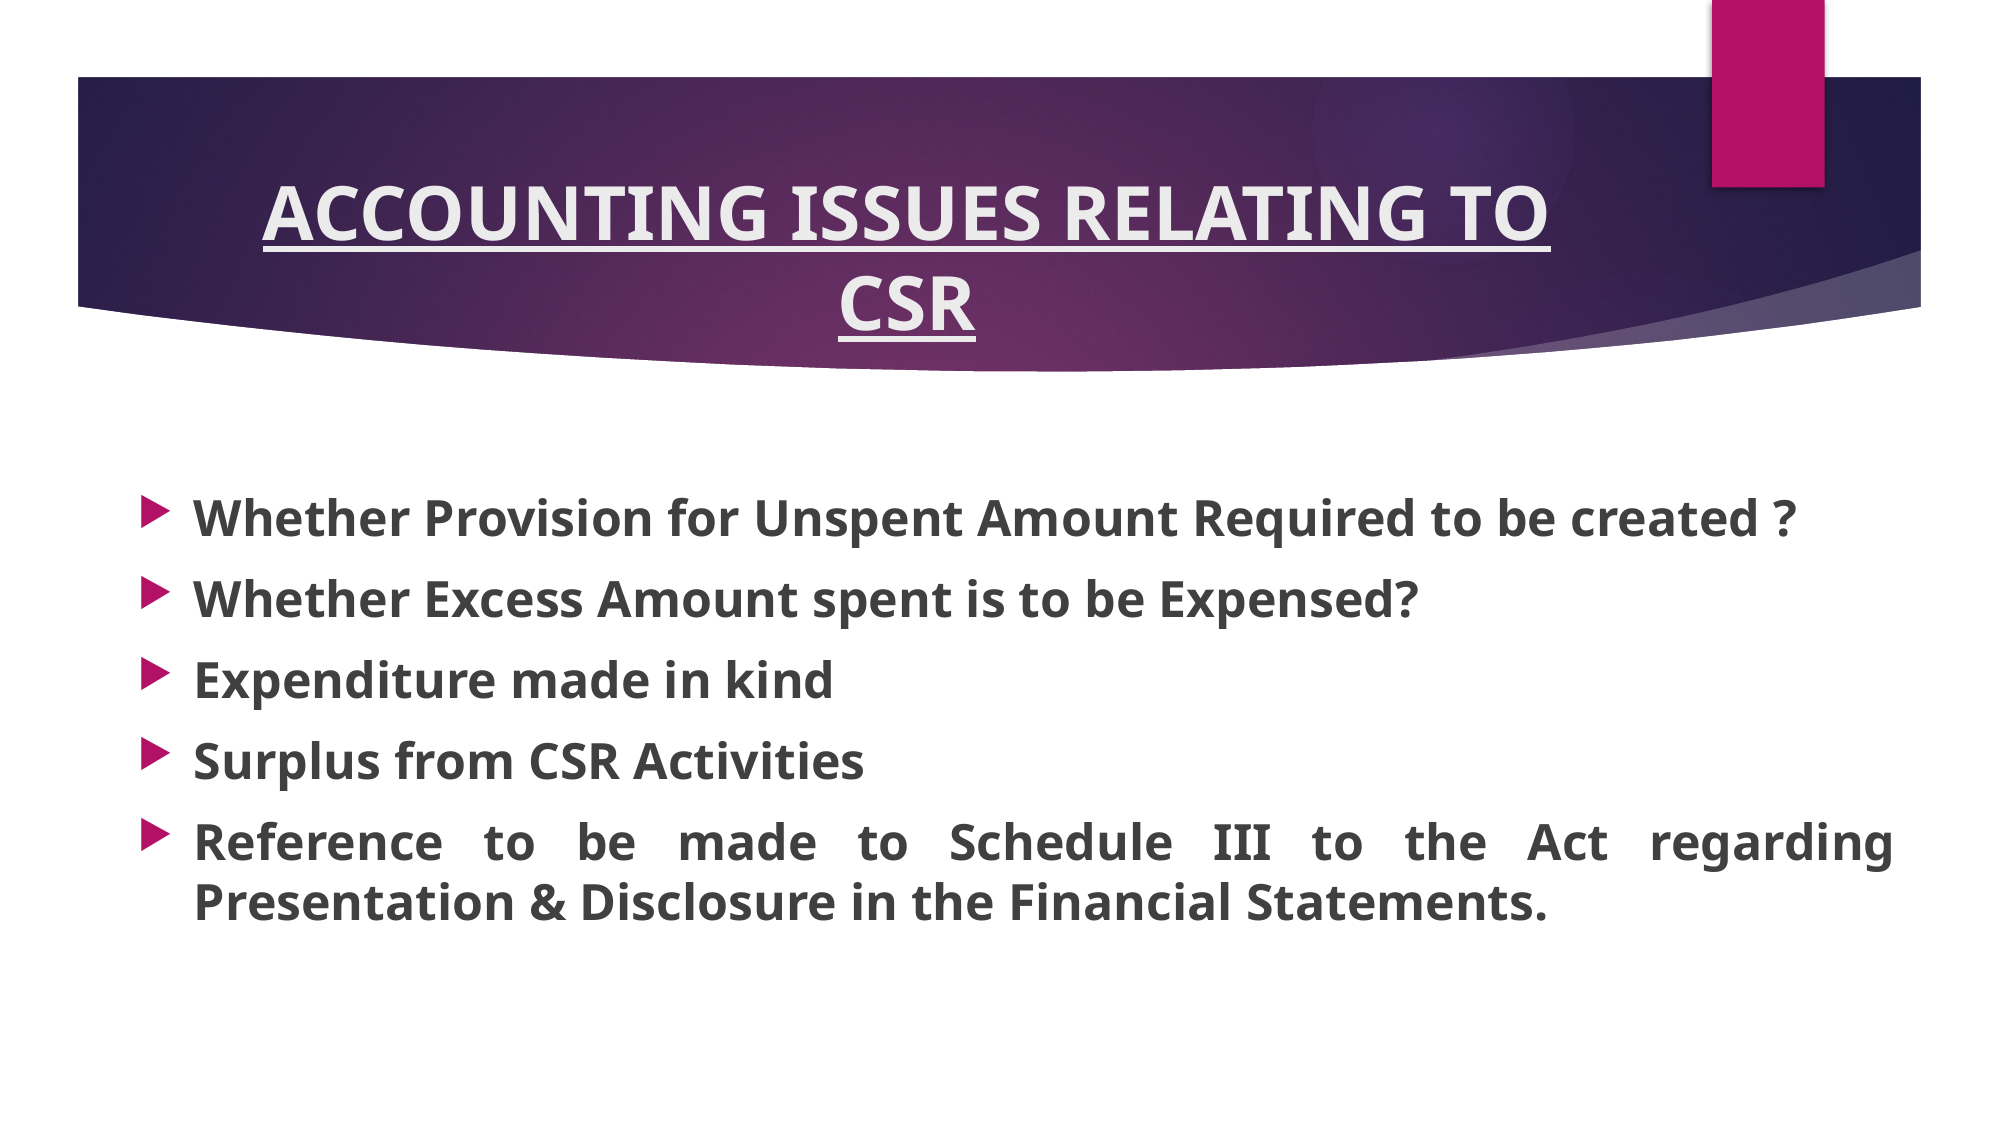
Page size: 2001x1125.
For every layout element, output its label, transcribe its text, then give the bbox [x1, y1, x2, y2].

title ACCOUNTING ISSUES RELATING TO CSR [189, 149, 1625, 317]
list Whether Provision for Unspent Amount Required to be created ? Whether Excess Amount spent is to be Expensed? Expenditure made in kind Surplus from CSR Activities Reference to be made to Schedule III to the Act regarding Presentation & Disclosure in the Financial Statements. [122, 479, 1912, 1014]
